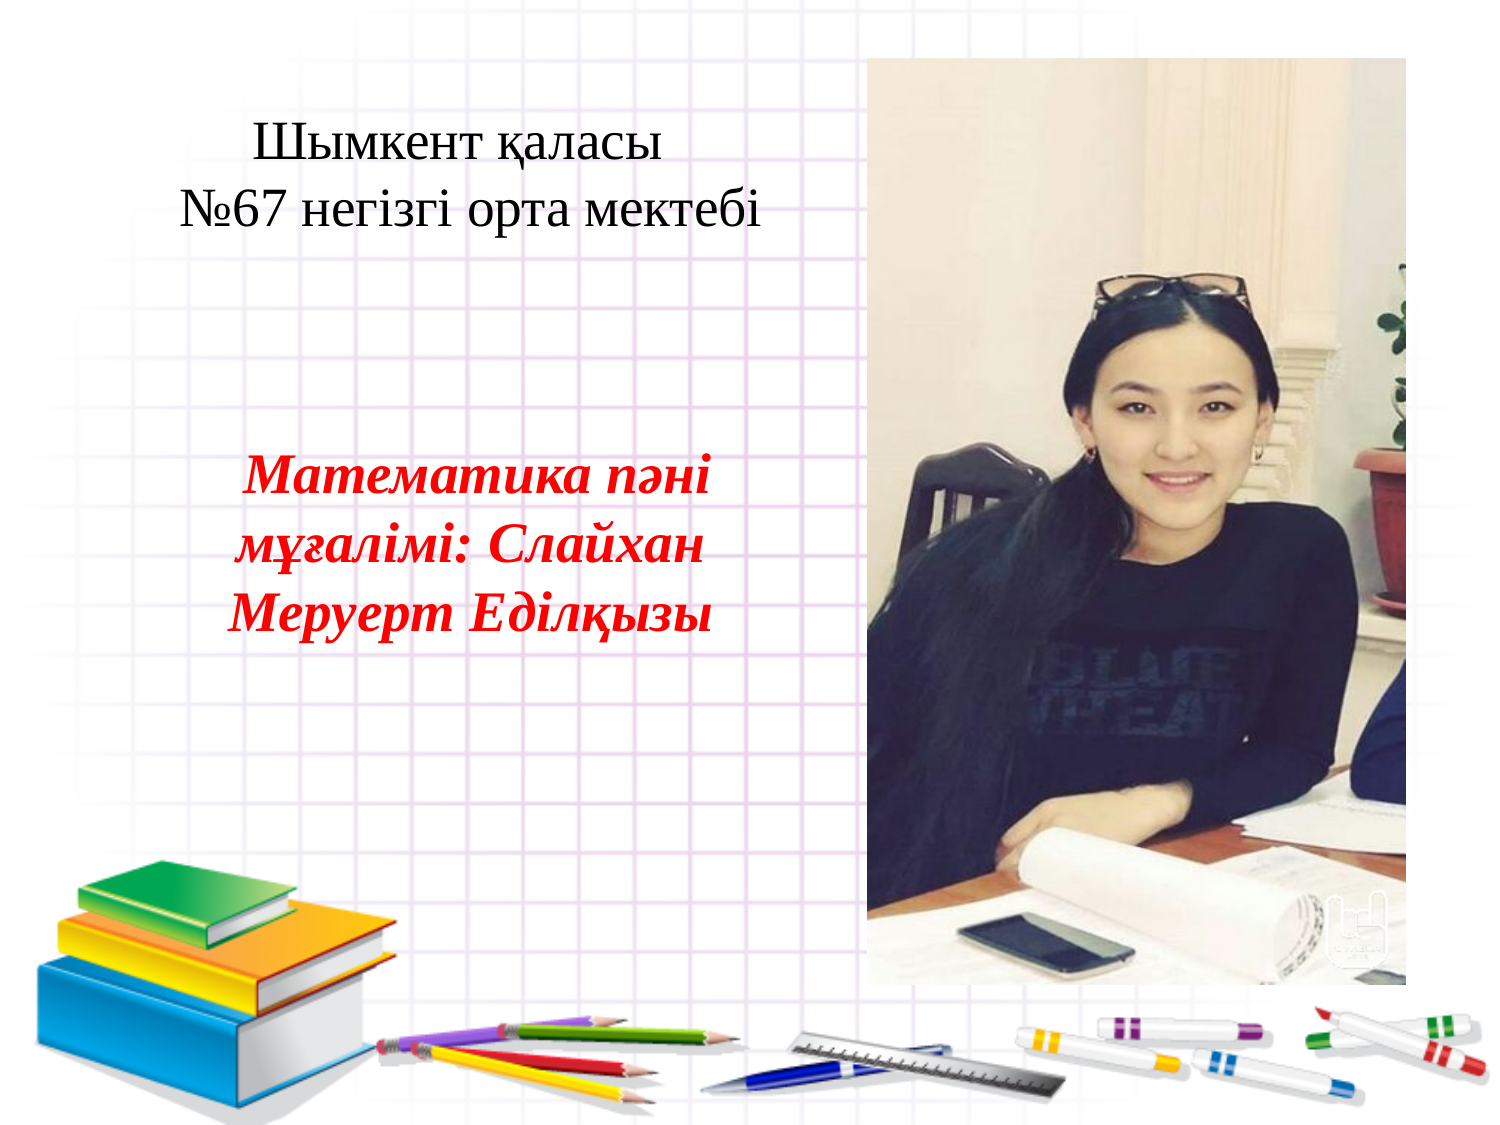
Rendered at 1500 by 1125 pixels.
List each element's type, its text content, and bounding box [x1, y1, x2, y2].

title Шымкент қаласы №67 негізгі орта мектебі Математика пәні мұғалімі: Слайхан Меруерт Еділқызы [105, 93, 837, 856]
picture [0, 0, 1500, 1125]
